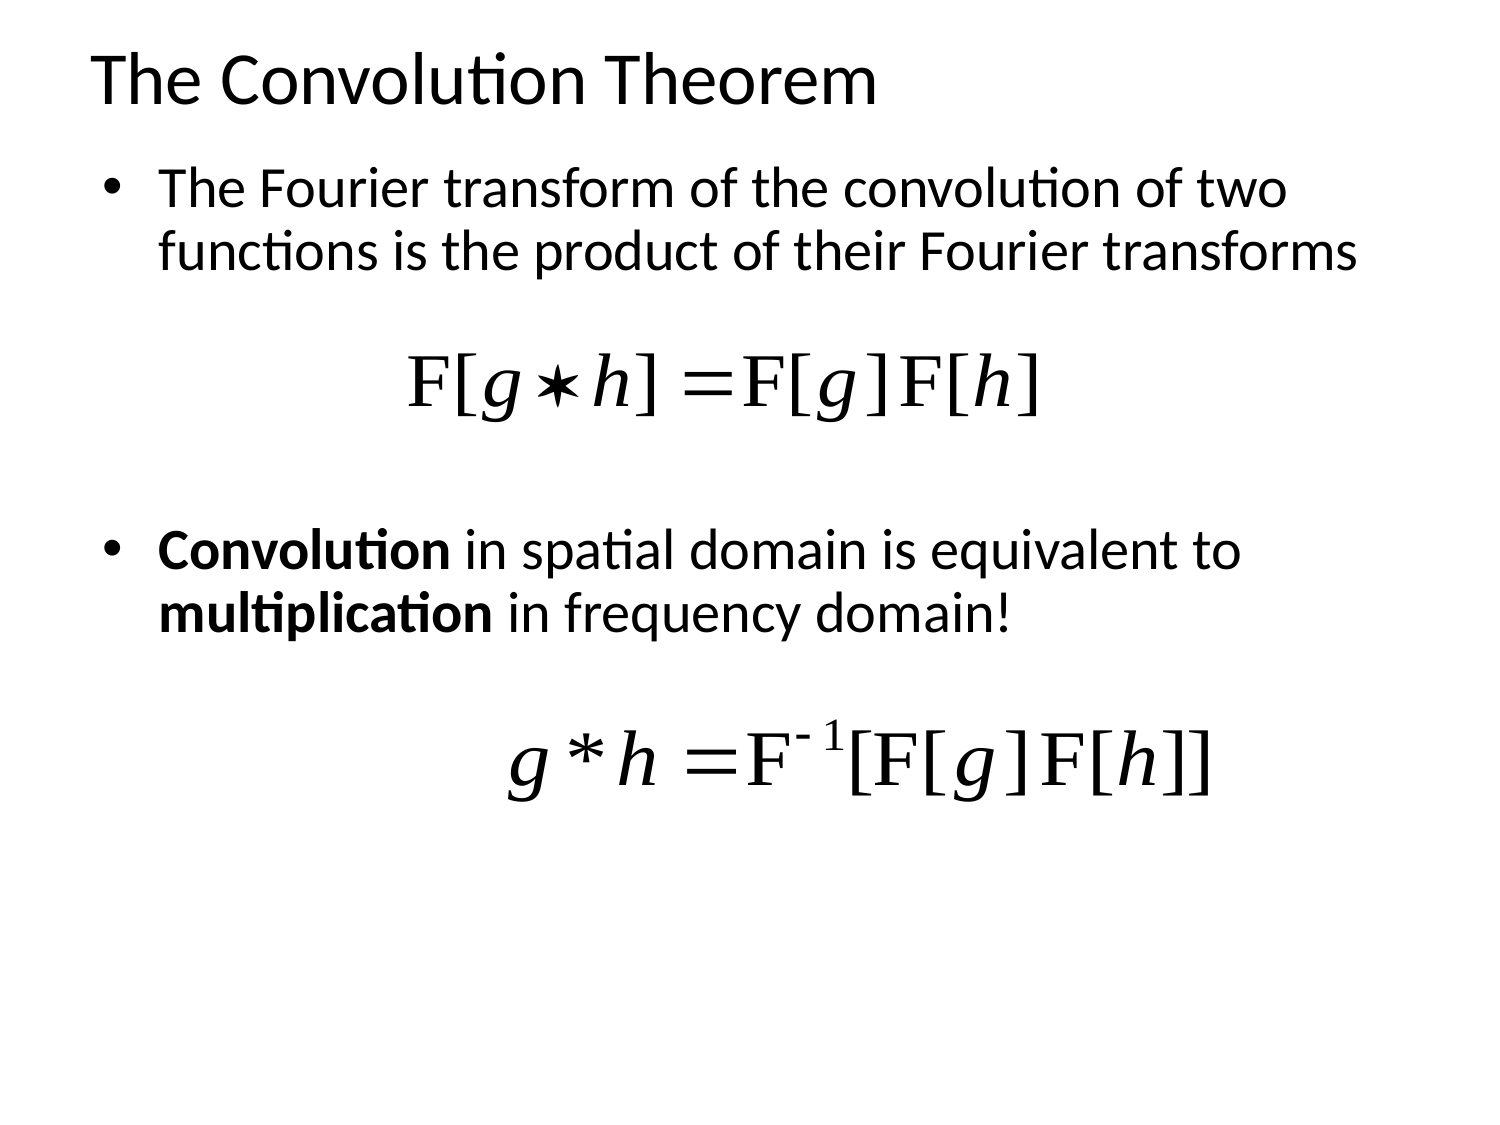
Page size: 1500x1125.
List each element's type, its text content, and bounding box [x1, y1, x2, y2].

title The Convolution Theorem [75, 0, 1425, 150]
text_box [491, 699, 1226, 819]
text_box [392, 336, 1051, 438]
list The Fourier transform of the convolution of two functions is the product of their Fourier transforms Convolution in spatial domain is equivalent to multiplication in frequency domain! [87, 149, 1388, 1013]
